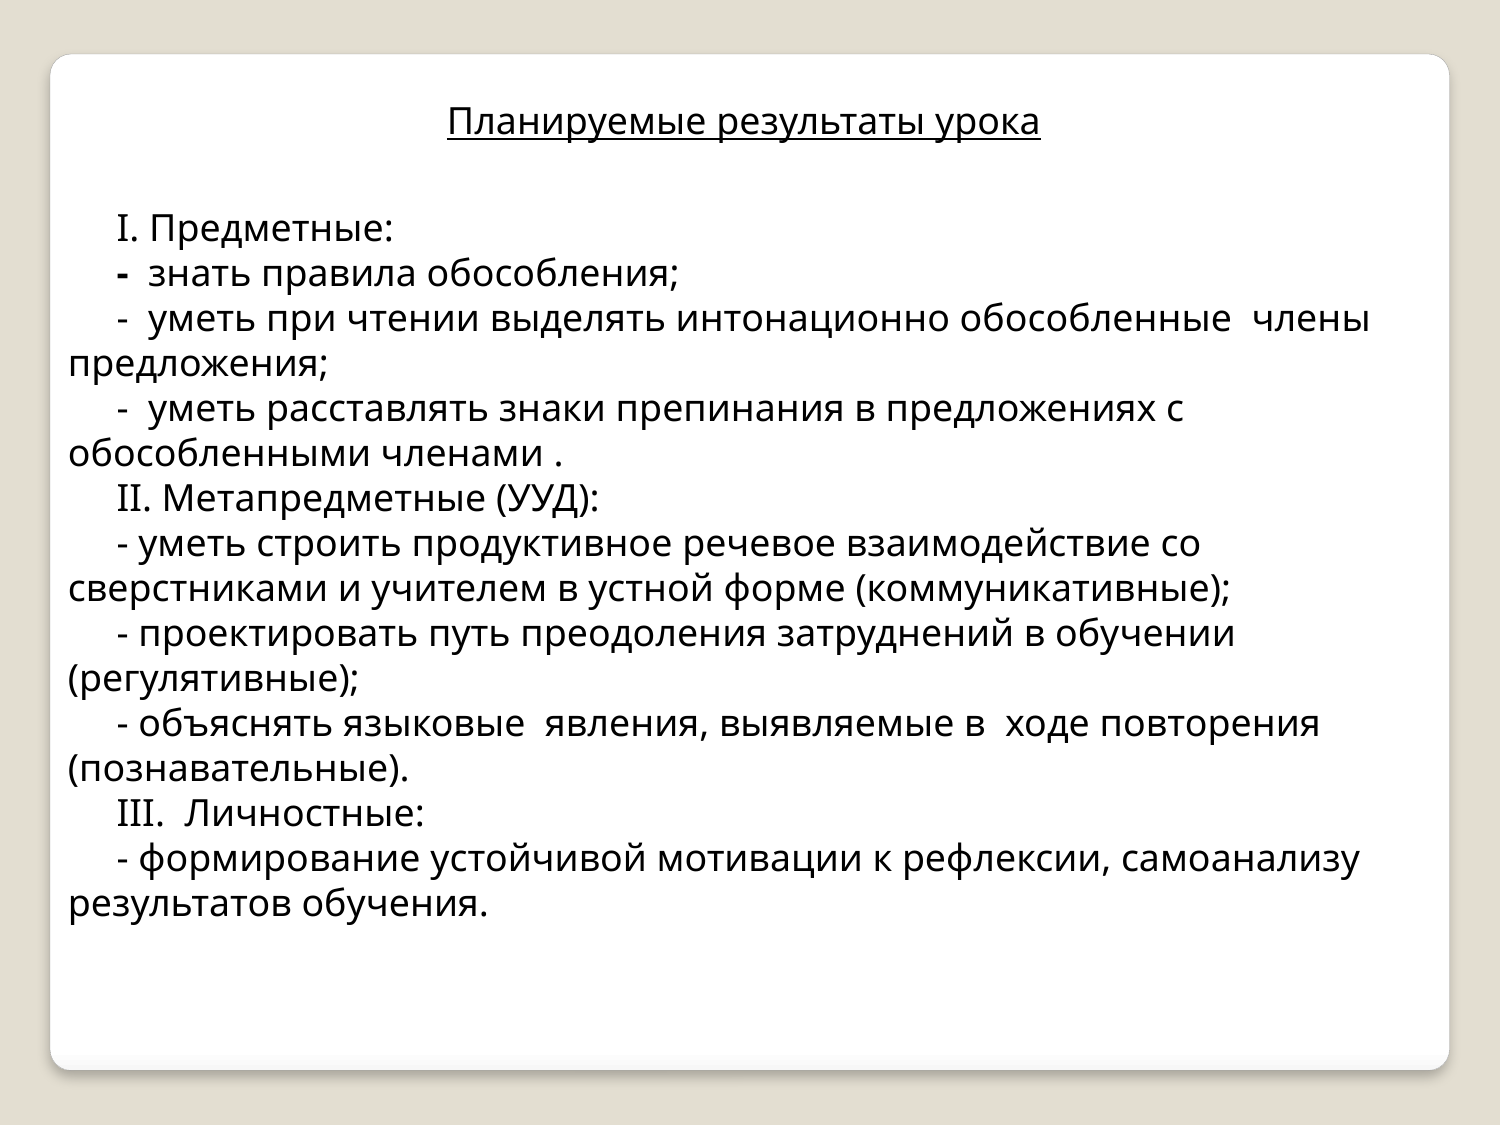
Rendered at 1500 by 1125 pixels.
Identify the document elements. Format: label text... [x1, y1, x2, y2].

text_box Планируемые результаты урока [53, 89, 1436, 150]
text_box I. Предметные: - знать правила обособления; - уметь при чтении выделять интонационно обособленные члены предложения; - уметь расставлять знаки препинания в предложениях с обособленными членами . II. Метапредметные (УУД): - уметь строить продуктивное речевое взаимодействие со сверстниками и учителем в устной форме (коммуникативные); - проектировать путь преодоления затруднений в обучении (регулятивные); - объяснять языковые явления, выявляемые в ходе повторения (познавательные). III. Личностные: - формирование устойчивой мотивации к рефлексии, самоанализу результатов обучения. [53, 196, 1459, 976]
